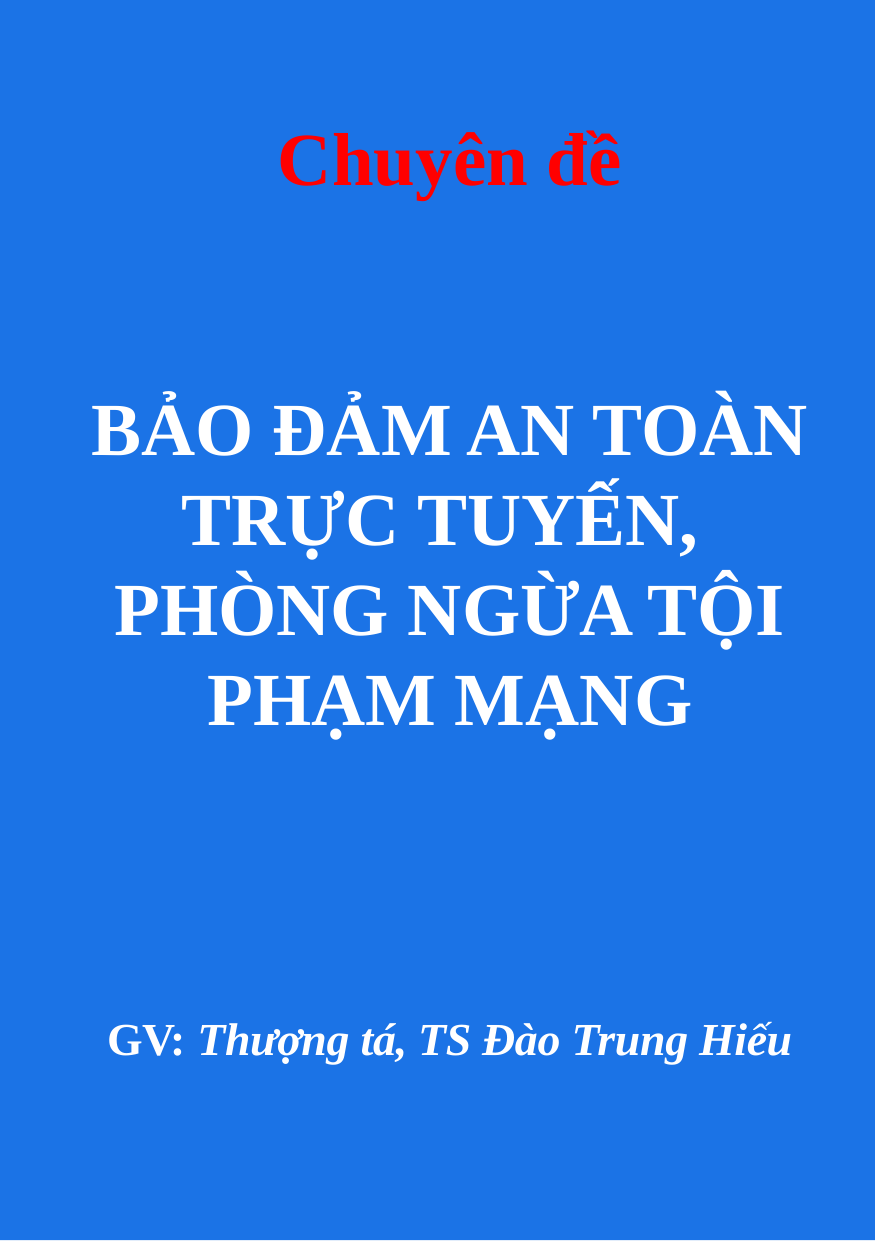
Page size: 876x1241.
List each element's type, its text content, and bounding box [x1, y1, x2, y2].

title Chuyên đề BẢO ĐẢM AN TOÀN TRỰC TUYẾN, PHÒNG NGỪA TỘI PHẠM MẠNG GV: Thượng tá, TS Đào Trung Hiếu [24, 107, 875, 1065]
text_box [41, 353, 823, 415]
text_box [0, 0, 875, 1241]
text_box [41, 1009, 842, 1072]
